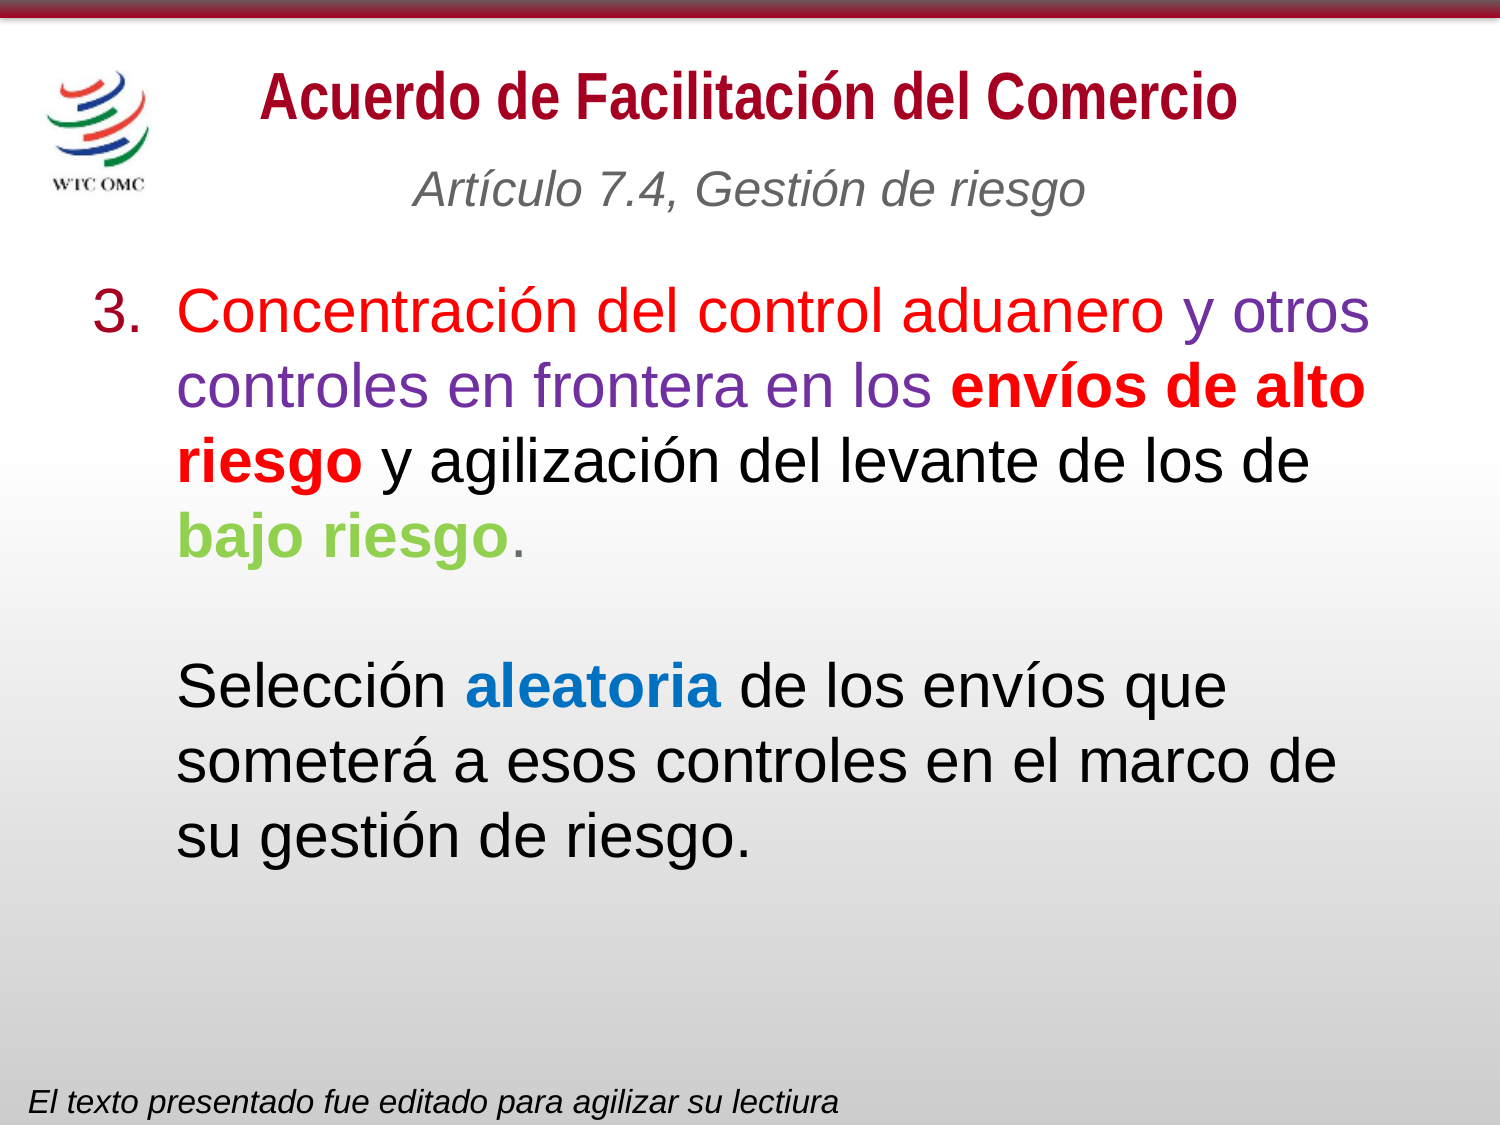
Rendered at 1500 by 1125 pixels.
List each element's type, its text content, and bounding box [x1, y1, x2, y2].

title Acuerdo de Facilitación del Comercio [0, 45, 1500, 193]
picture [29, 69, 178, 207]
text_box El texto presentado fue editado para agilizar su lectiura [0, 1070, 841, 1123]
list Concentración del control aduanero y otros controles en frontera en los envíos de alto riesgo y agilización del levante de los de bajo riesgo. Selección aleatoria de los envíos que someterá a esos controles en el marco de su gestión de riesgo. [77, 262, 1428, 1005]
list Artículo 7.4, Gestión de riesgo [76, 149, 1424, 232]
